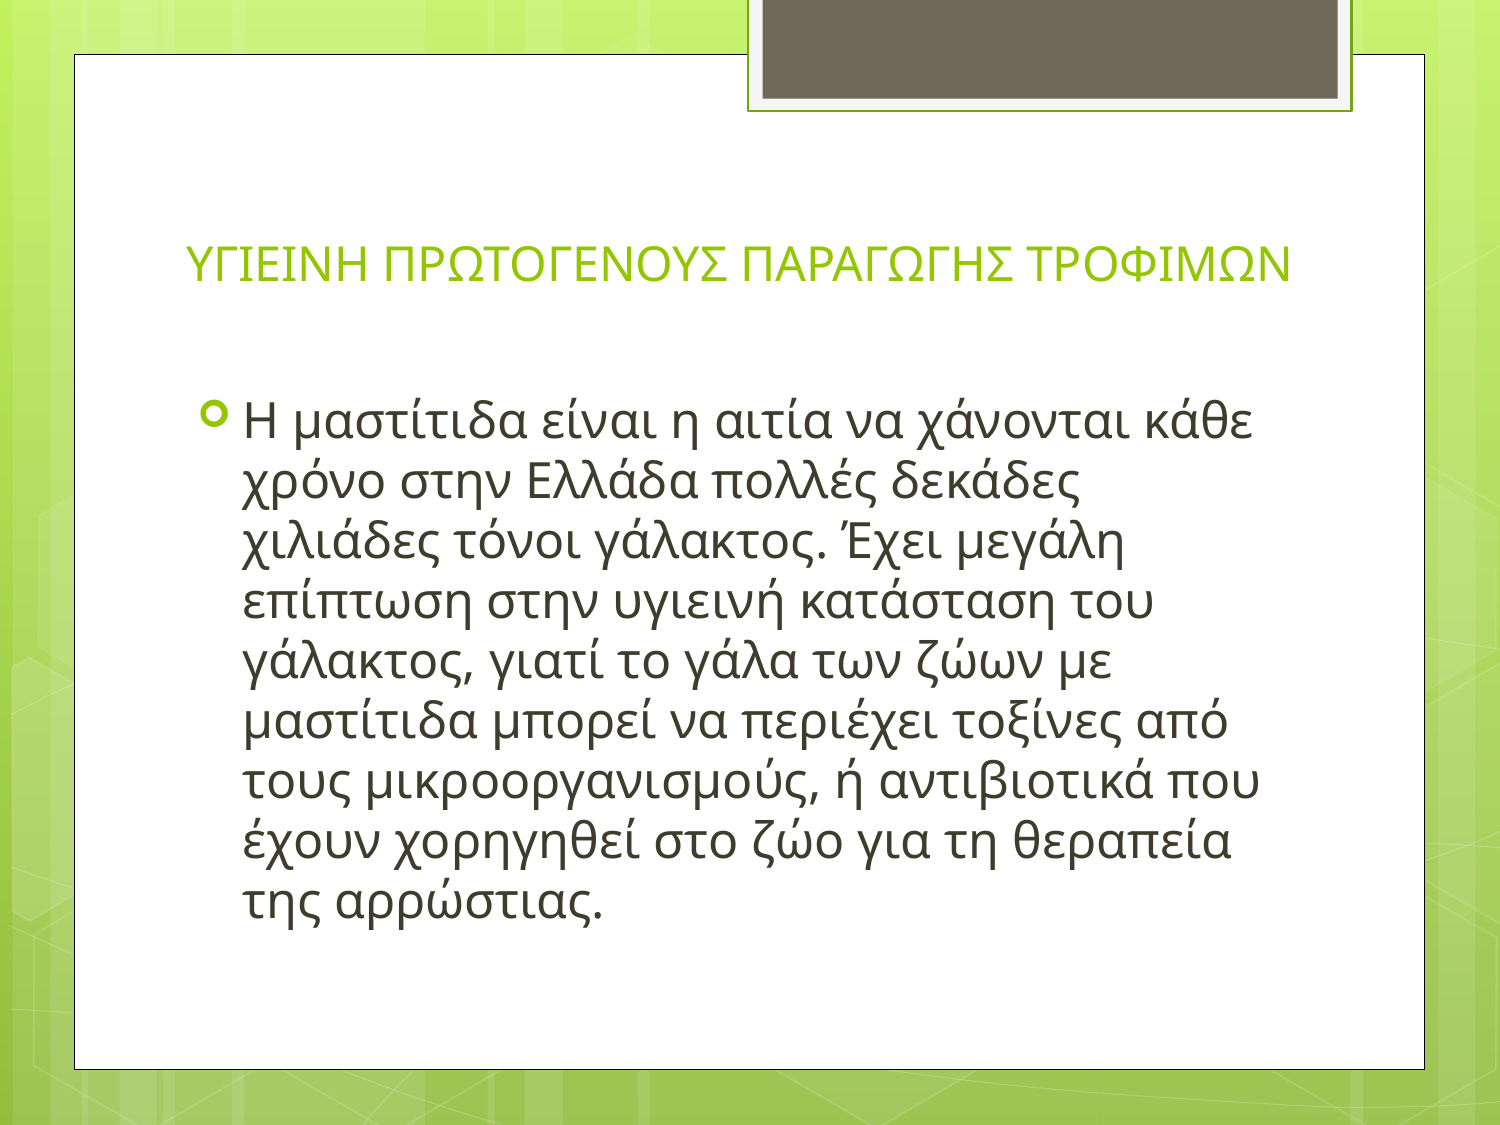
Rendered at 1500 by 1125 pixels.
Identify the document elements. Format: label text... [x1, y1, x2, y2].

list Η μαστίτιδα είναι η αιτία να χάνονται κάθε χρόνο στην Ελλάδα πολλές δεκάδες χιλιάδες τόνοι γάλακτος. Έχει μεγάλη επίπτωση στην υγιεινή κατάσταση του γάλακτος, γιατί το γάλα των ζώων με μαστίτιδα μπορεί να περιέχει τοξίνες από τους μικροοργανισμούς, ή αντιβιοτικά που έχουν χορηγηθεί στο ζώο για τη θεραπεία της αρρώστιας. [171, 381, 1283, 957]
title ΥΓΙΕΙΝΗ ΠΡΩΤΟΓΕΝΟΥΣ ΠΑΡΑΓΩΓΗΣ ΤΡΟΦΙΜΩΝ [171, 168, 1324, 357]
